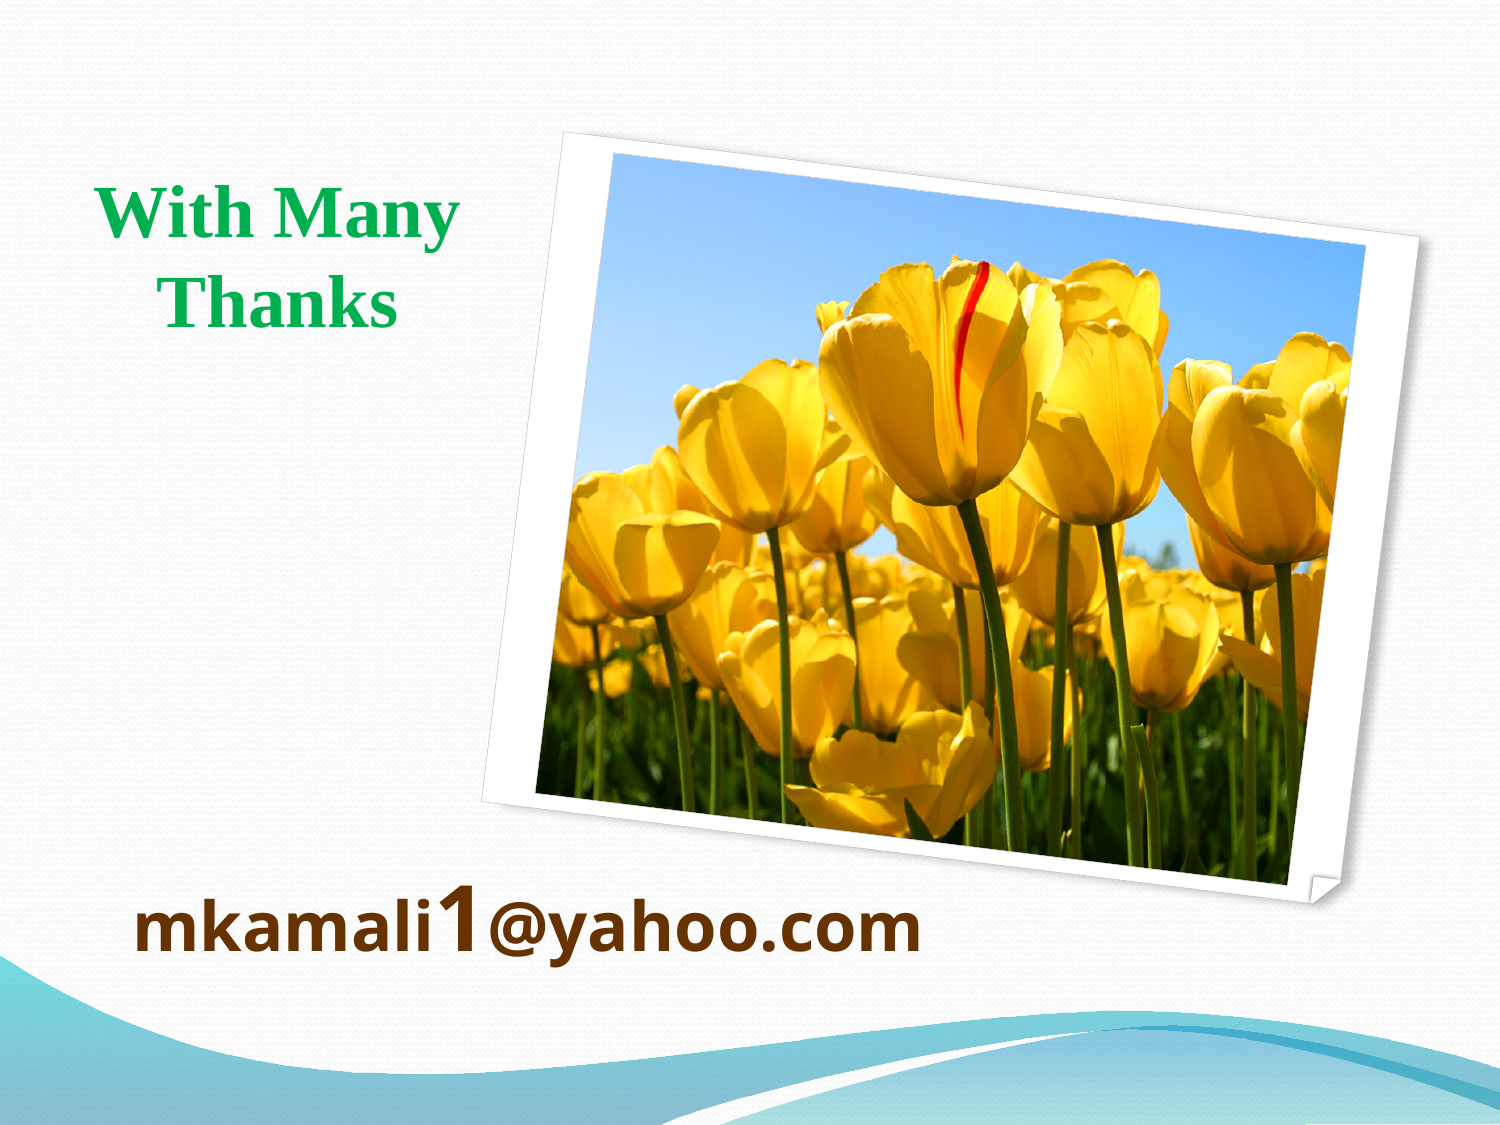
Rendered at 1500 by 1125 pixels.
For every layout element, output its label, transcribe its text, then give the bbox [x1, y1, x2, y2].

list mkamali1@yahoo.com [121, 852, 939, 929]
title With Many Thanks [29, 149, 526, 351]
picture [0, 0, 1500, 1125]
